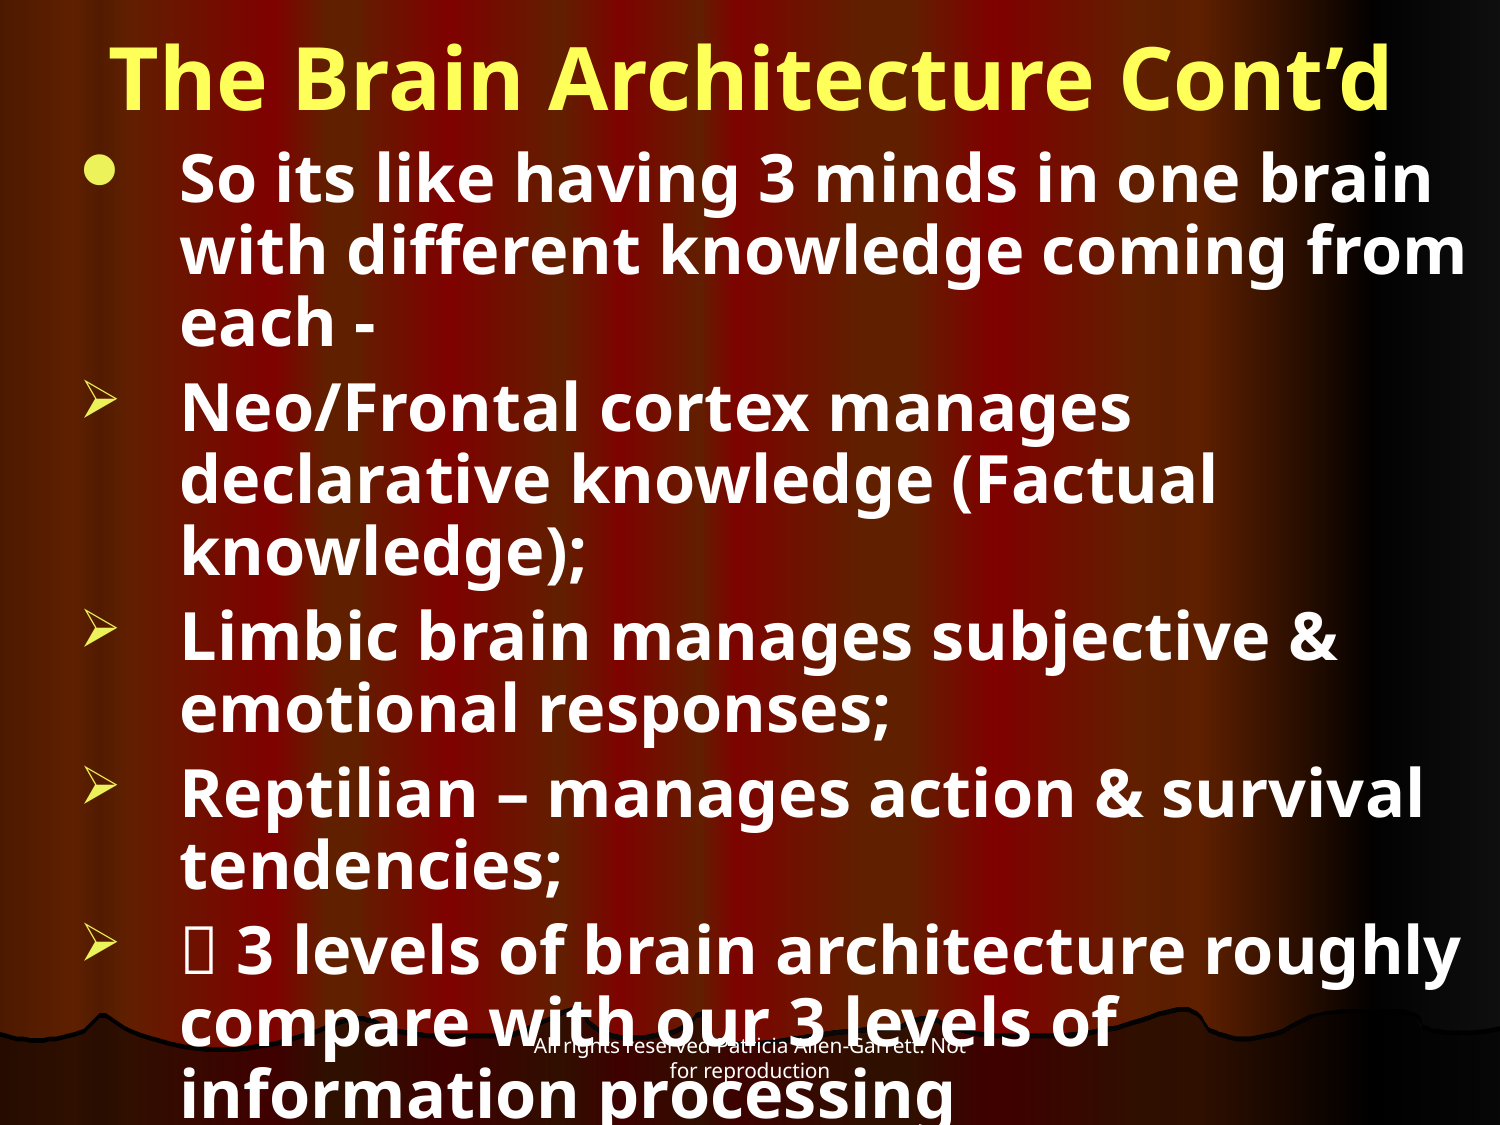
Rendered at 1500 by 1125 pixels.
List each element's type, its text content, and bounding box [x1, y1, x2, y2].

text_box So its like having 3 minds in one brain with different knowledge coming from each - Neo/Frontal cortex manages declarative knowledge (Factual knowledge); Limbic brain manages subjective & emotional responses; Reptilian – manages action & survival tendencies;  3 levels of brain architecture roughly compare with our 3 levels of information processing [64, 137, 1495, 1102]
text_box The Brain Architecture Cont’d [76, 0, 1427, 137]
footer All rights reserved Patricia Allen-Garrett. Not for reproduction [512, 1024, 988, 1101]
